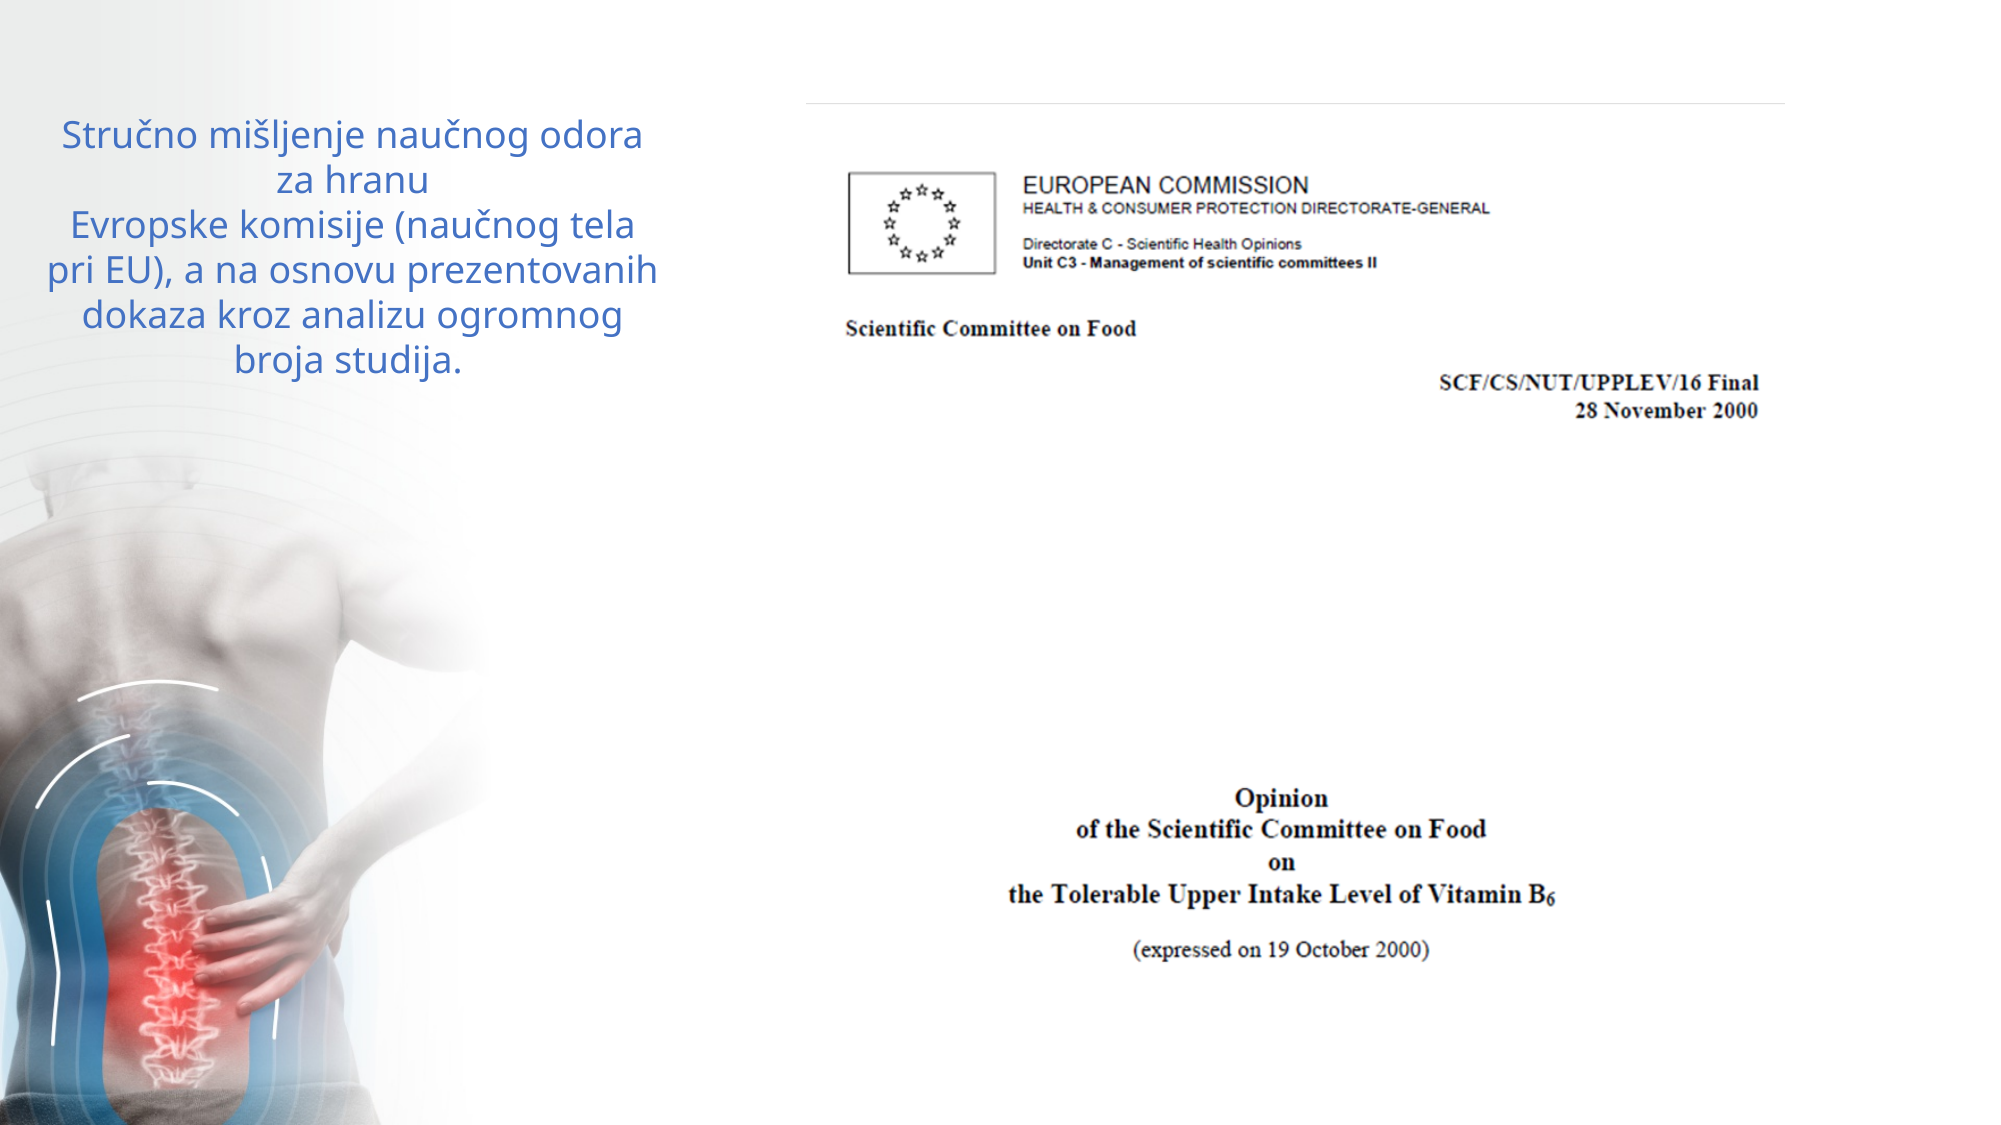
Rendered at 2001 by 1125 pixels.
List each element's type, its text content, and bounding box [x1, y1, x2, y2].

text_box Stručno mišljenje naučnog odora za hranu Evropske komisije (naučnog tela pri EU), a na osnovu prezentovanih dokaza kroz analizu ogromnog broja studija. [26, 103, 680, 389]
picture [0, 0, 2001, 1125]
